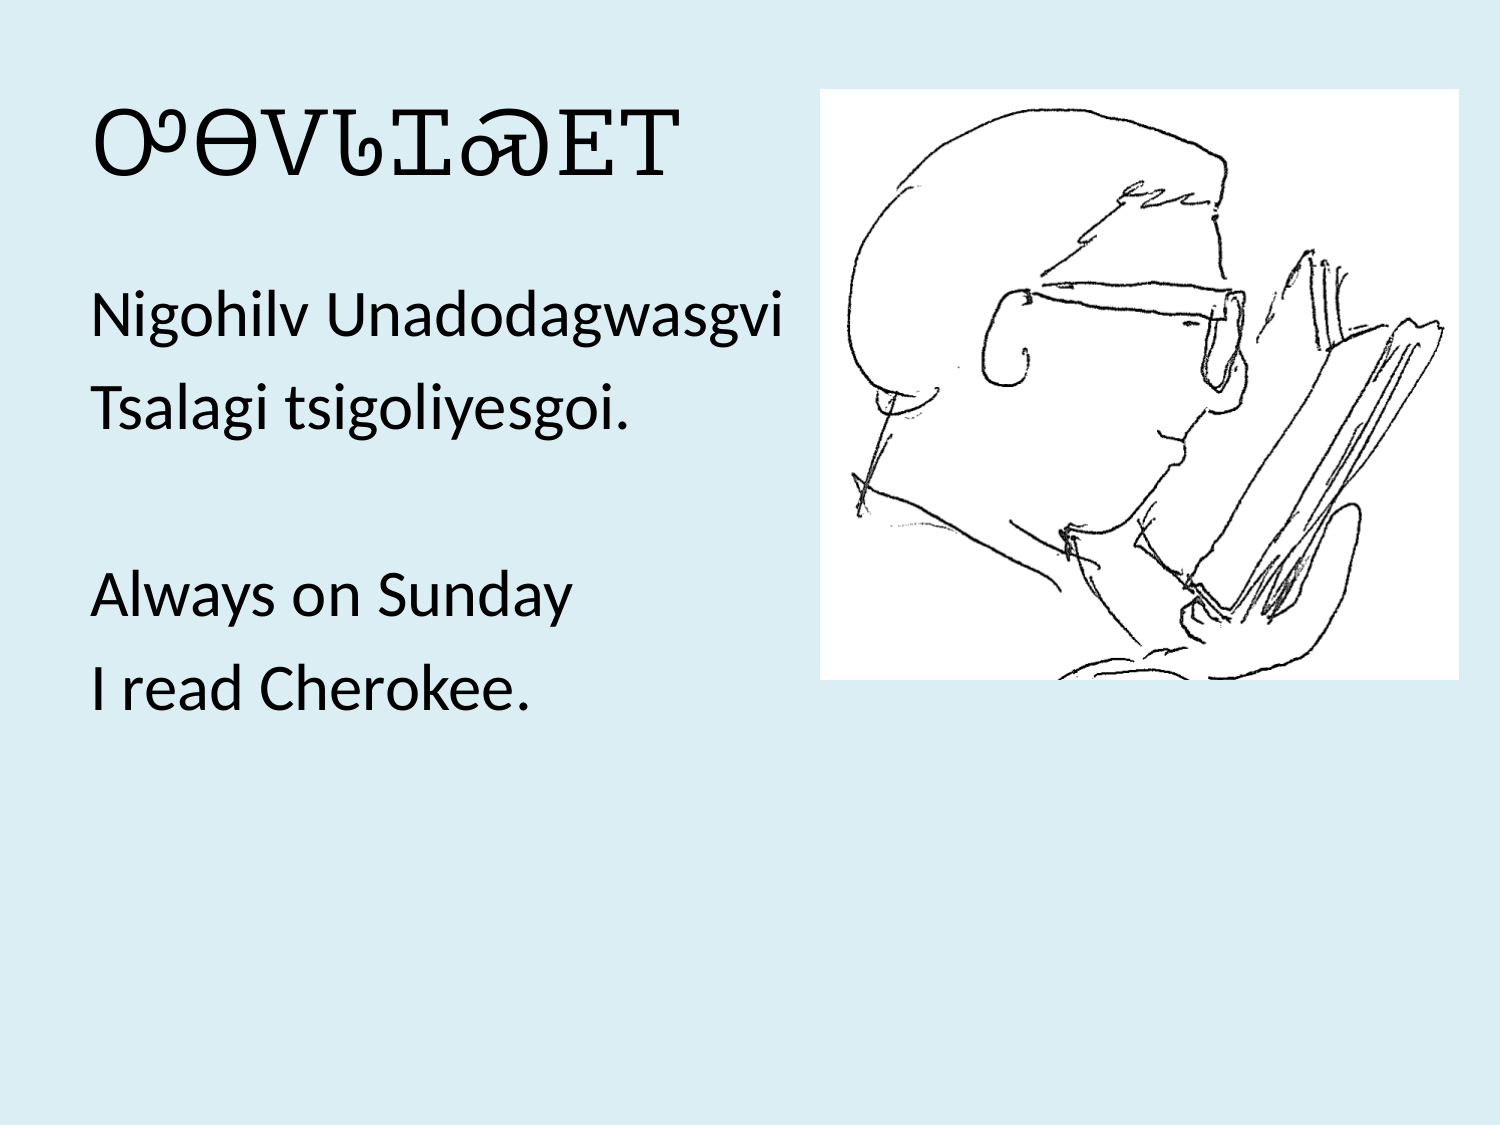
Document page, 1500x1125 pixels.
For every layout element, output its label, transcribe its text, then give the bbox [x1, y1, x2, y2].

list Nigohilv Unadodagwasgvi Tsalagi tsigoliyesgoi. Always on Sunday I read Cherokee. [74, 262, 1426, 1006]
picture [820, 89, 1459, 680]
title ᎤᎾᏙᏓᏆᏍᎬᎢ [74, 44, 1426, 233]
